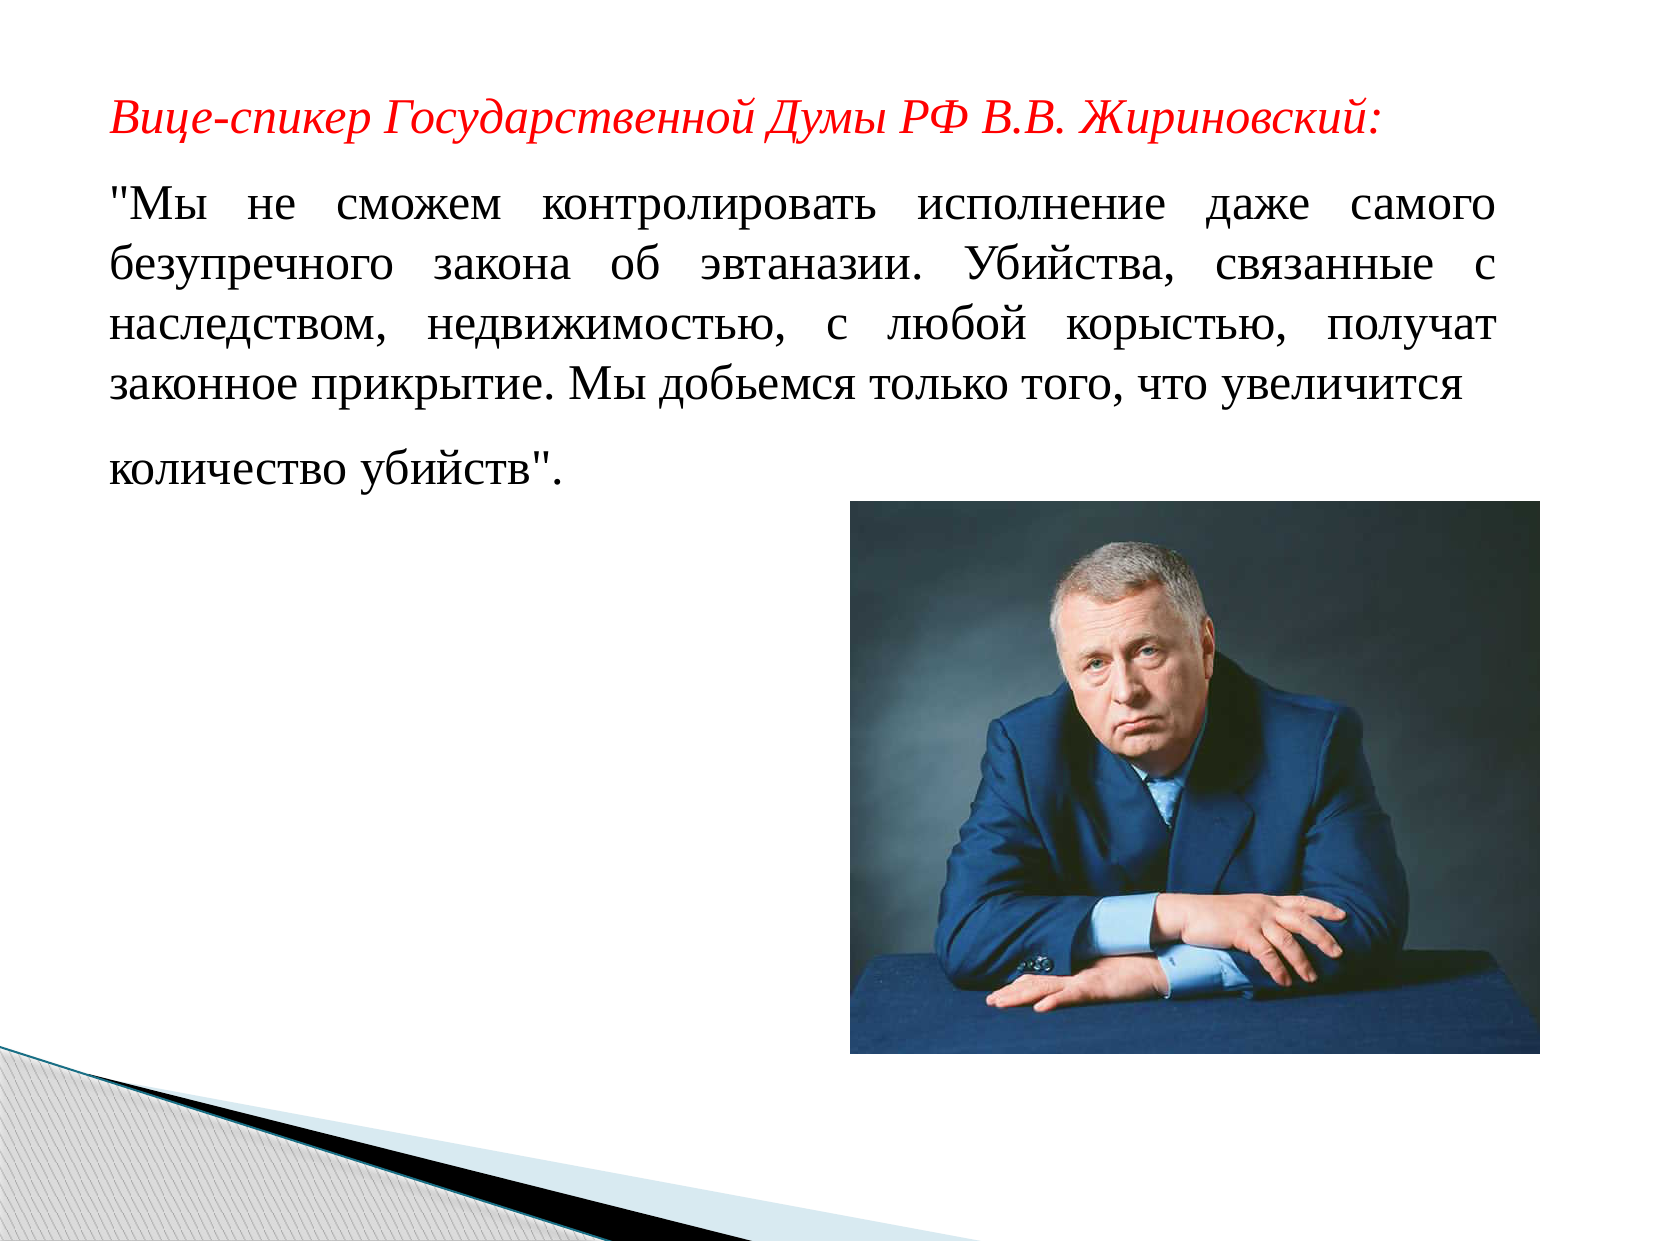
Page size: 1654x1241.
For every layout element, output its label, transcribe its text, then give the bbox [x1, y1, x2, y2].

picture [850, 501, 1540, 1054]
text_box Вице-спикер Государственной Думы РФ В.В. Жириновский: "Мы не сможем контролировать исполнение даже самого безупречного закона об эвтаназии. Убийства, связанные с наследством, недвижимостью, с любой корыстью, получат законное прикрытие. Мы добьемся только того, что увеличится количество убийств". [94, 76, 1512, 559]
